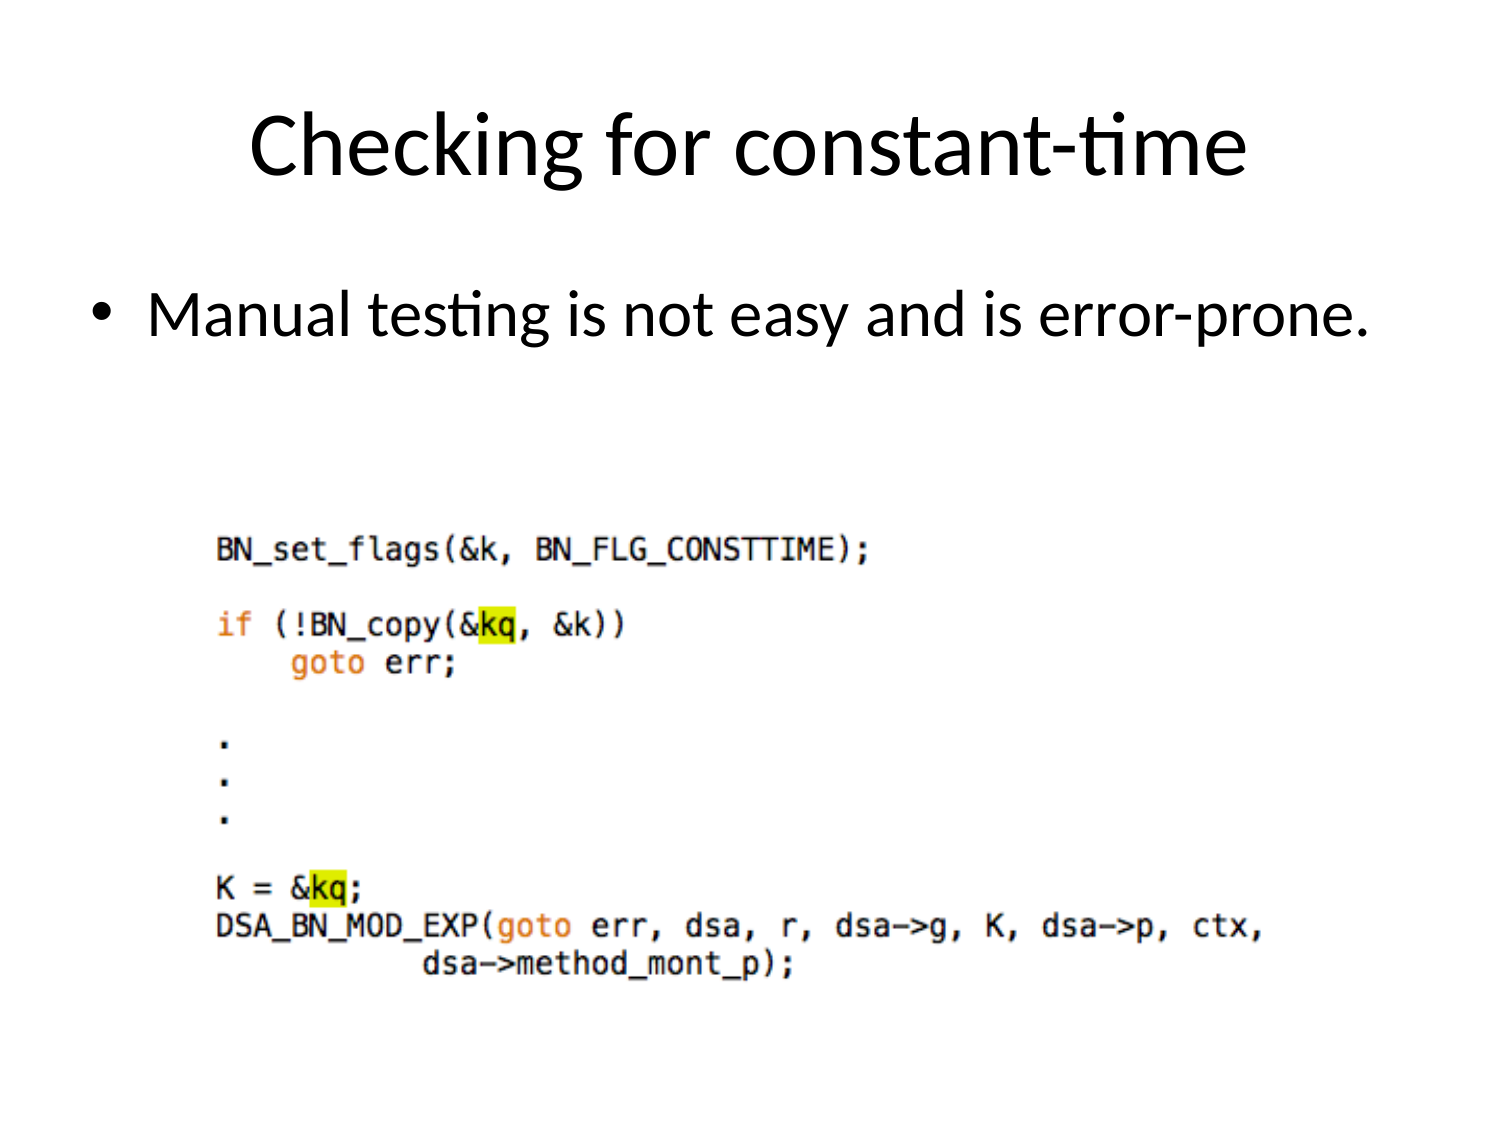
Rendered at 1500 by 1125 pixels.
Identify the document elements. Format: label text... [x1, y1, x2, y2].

list Manual testing is not easy and is error-prone. [75, 262, 1425, 1005]
picture [189, 515, 1311, 1046]
title Checking for constant-time [75, 45, 1425, 233]
